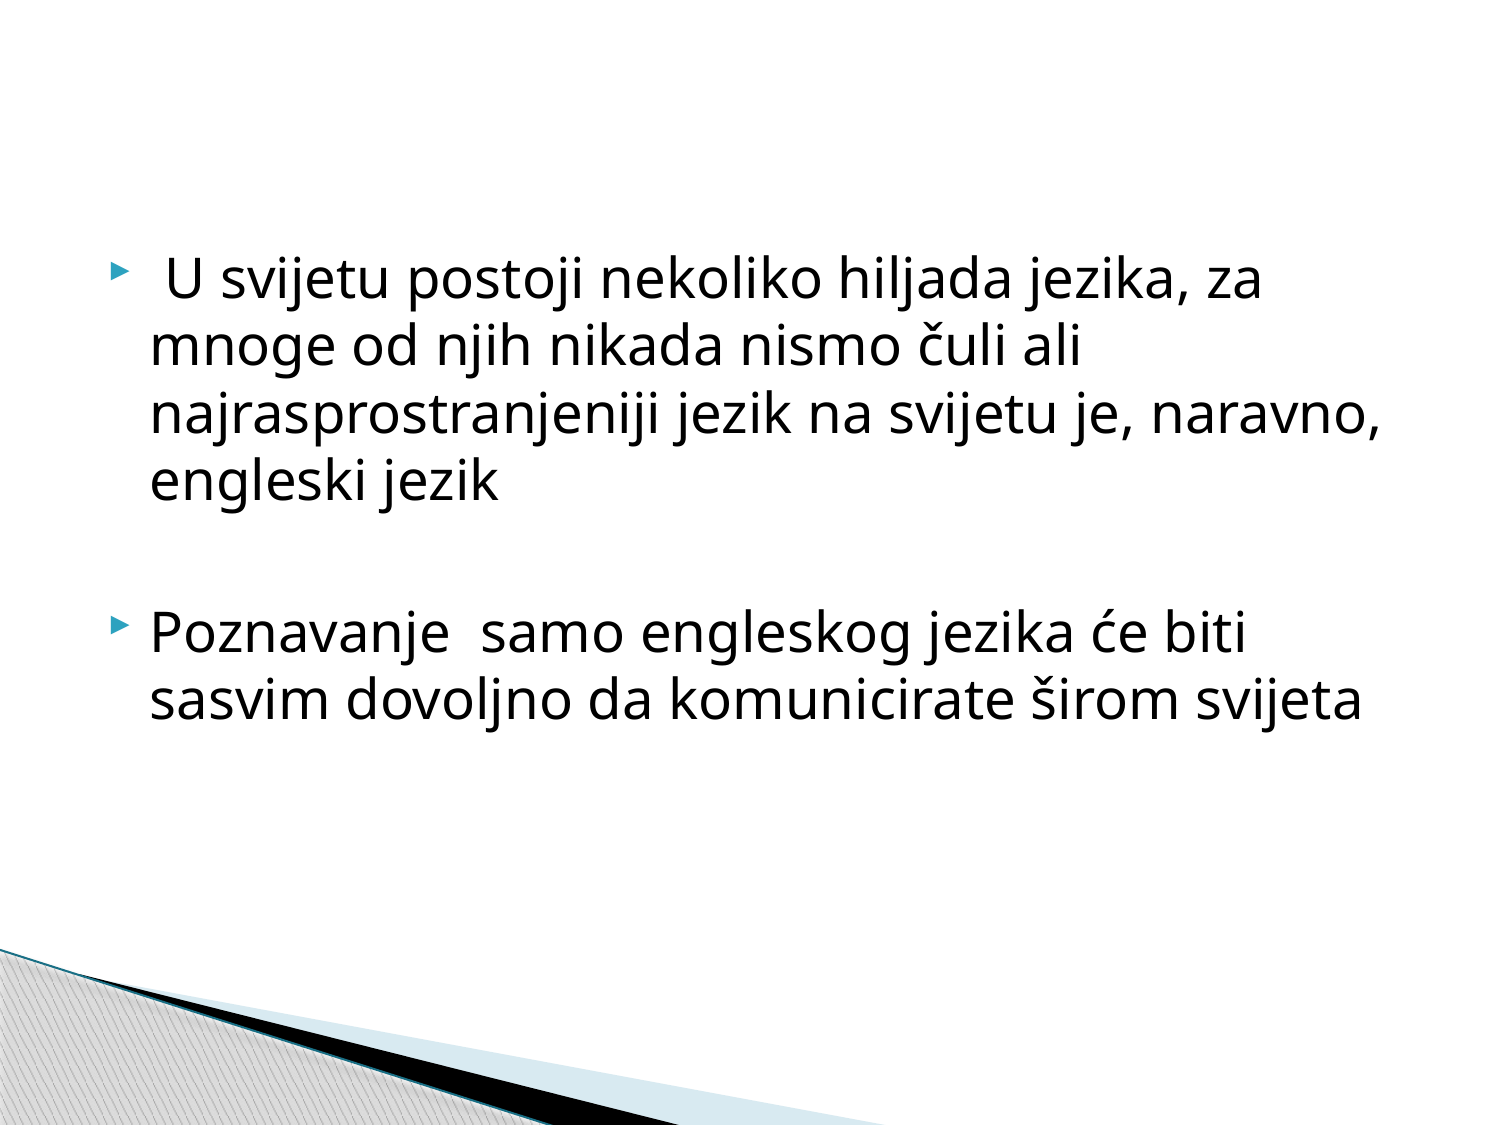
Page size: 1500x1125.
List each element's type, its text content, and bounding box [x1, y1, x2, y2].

list U svijetu postoji nekoliko hiljada jezika, za mnoge od njih nikada nismo čuli ali najrasprostranjeniji jezik na svijetu je, naravno, engleski jezik Poznavanje samo engleskog jezika će biti sasvim dovoljno da komunicirate širom svijeta [75, 234, 1425, 986]
